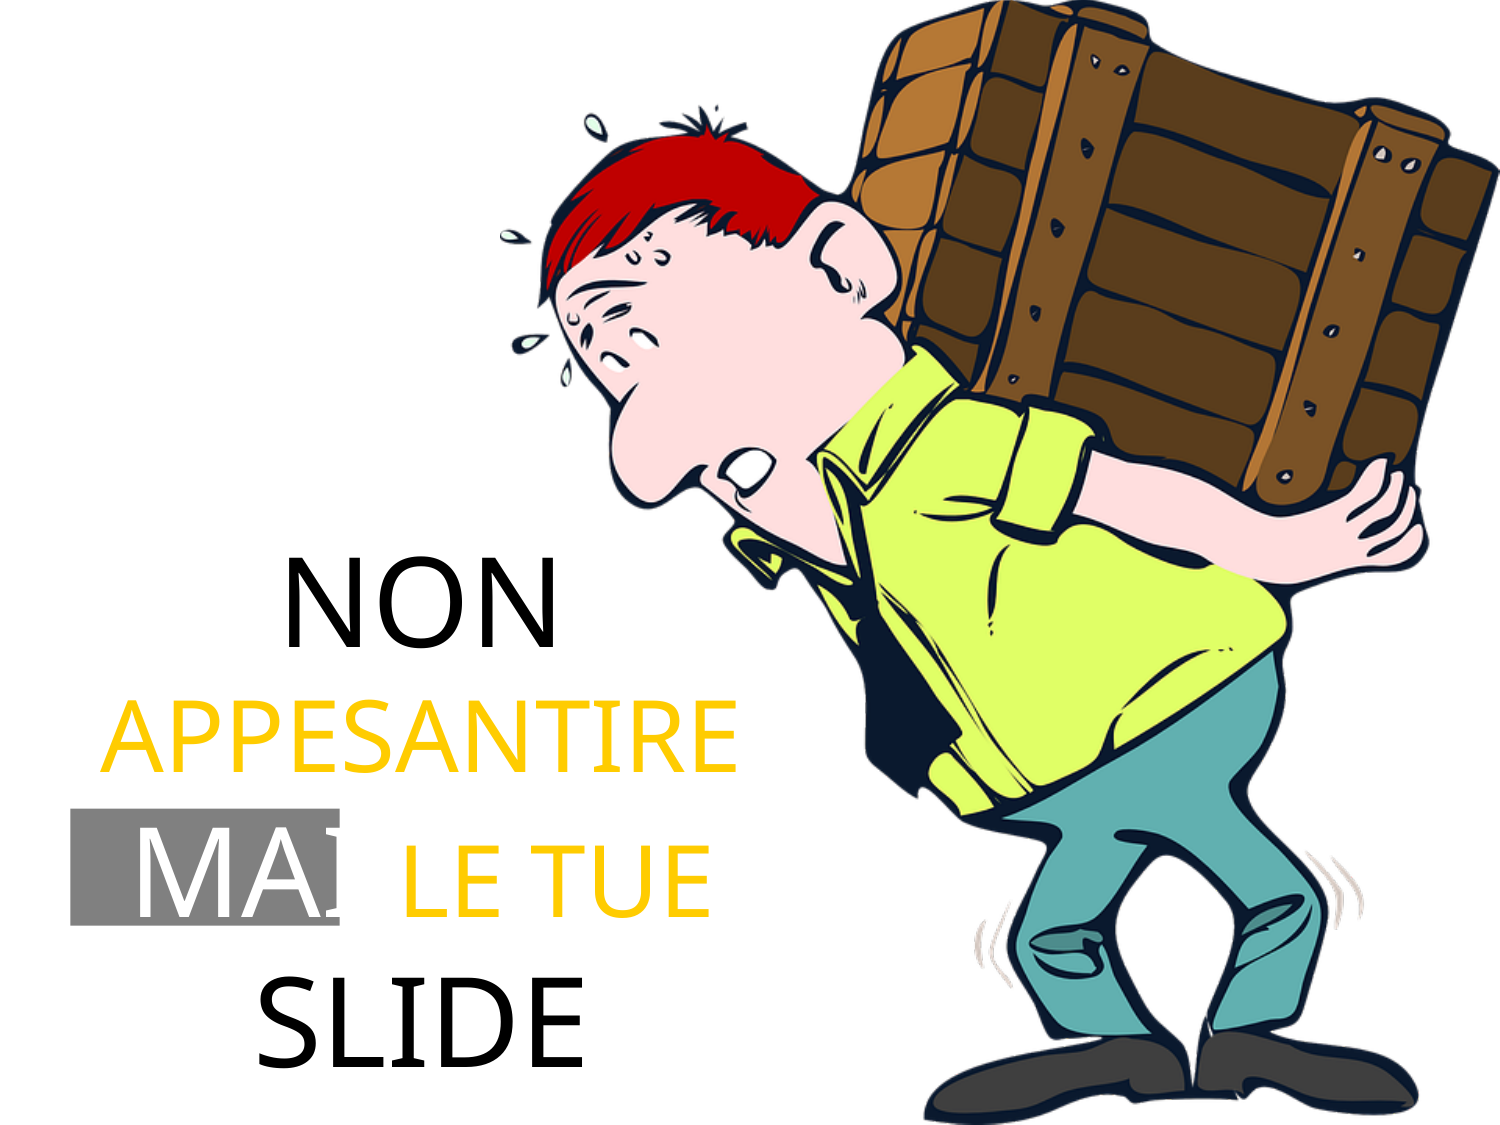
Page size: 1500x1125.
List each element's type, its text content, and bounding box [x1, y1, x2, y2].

picture [499, 0, 1500, 1125]
text_box NON APPESANTIRE MAI LE TUE SLIDE [0, 515, 494, 1101]
